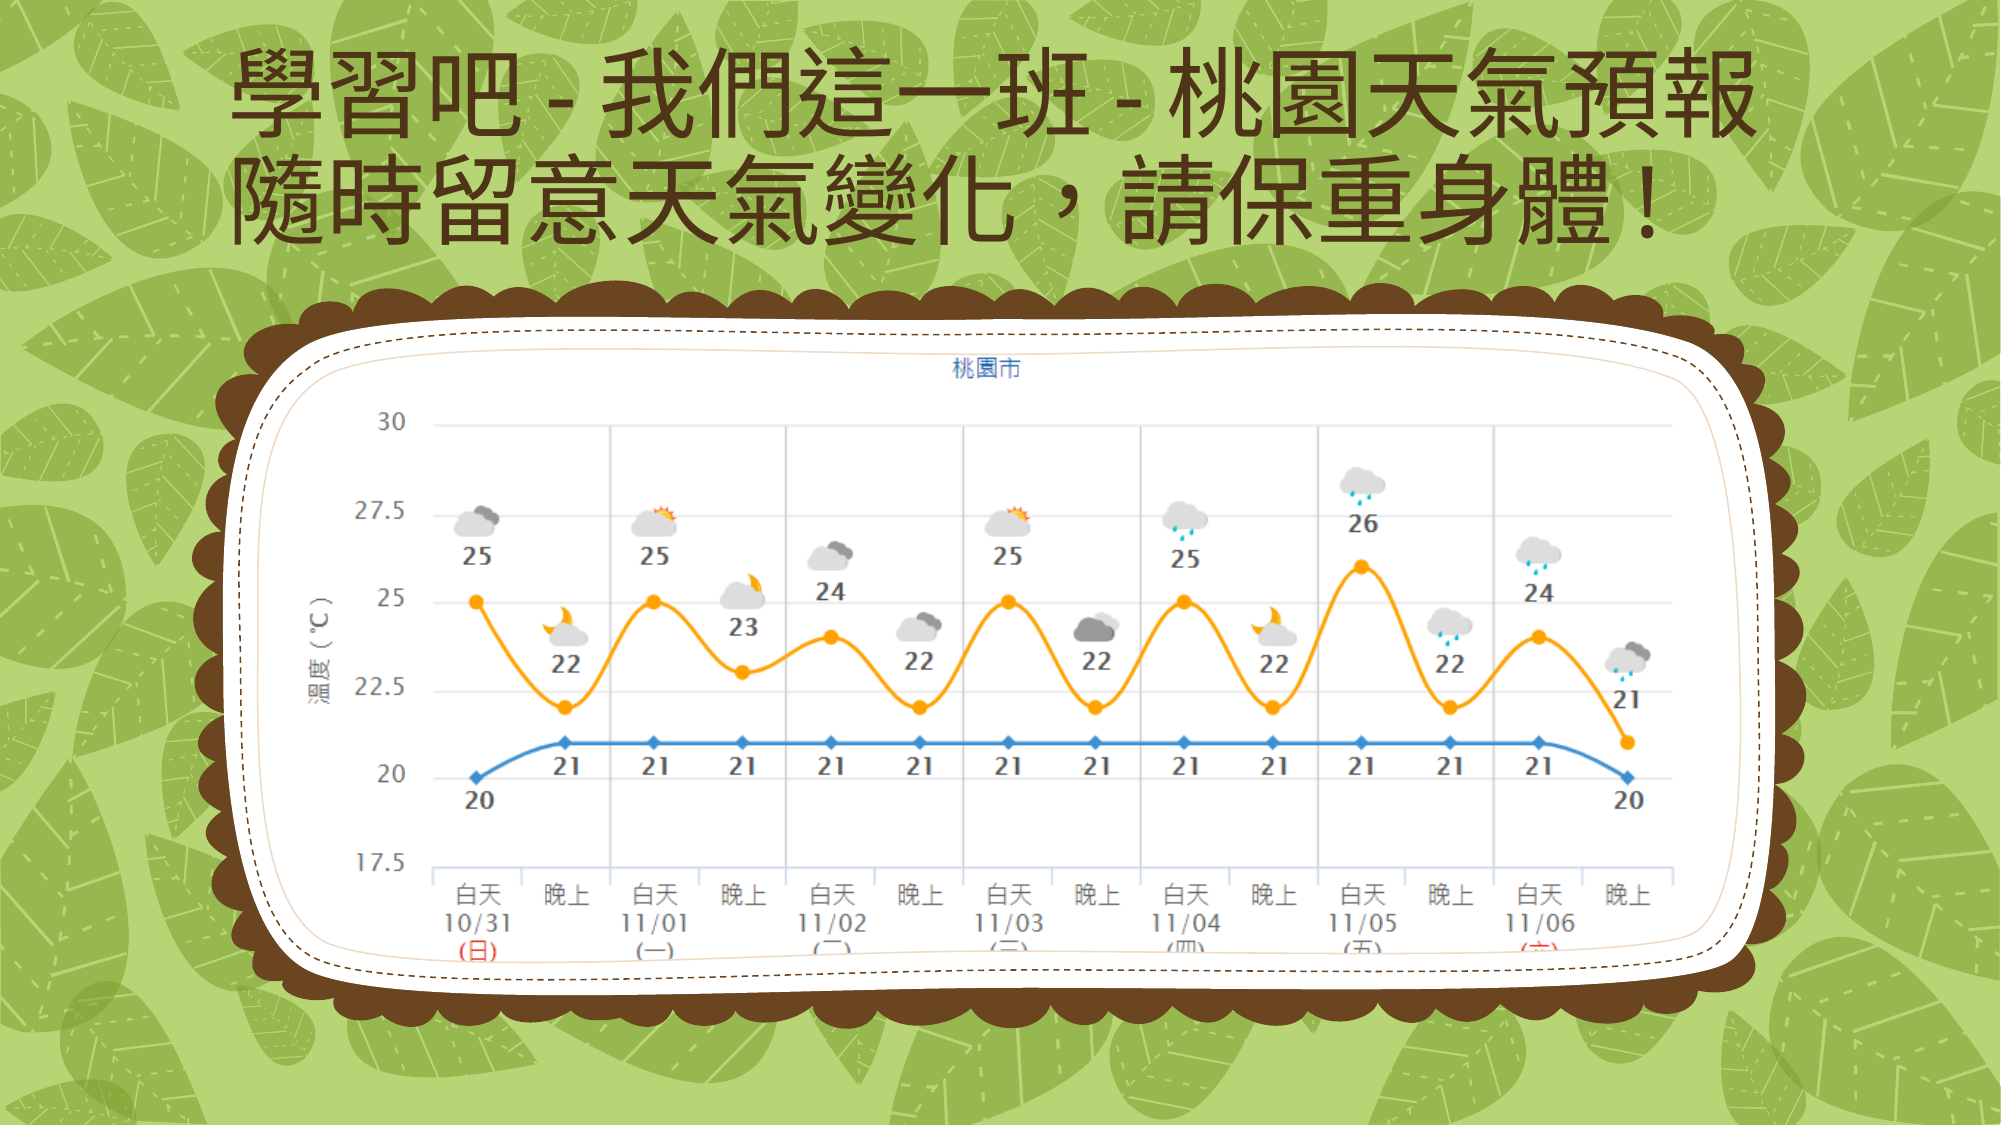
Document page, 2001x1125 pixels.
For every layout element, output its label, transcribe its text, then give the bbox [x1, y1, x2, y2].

title 學習吧-我們這一班-桃園天氣預報 隨時留意天氣變化，請保重身體! [212, 16, 1788, 267]
picture [257, 346, 1741, 963]
